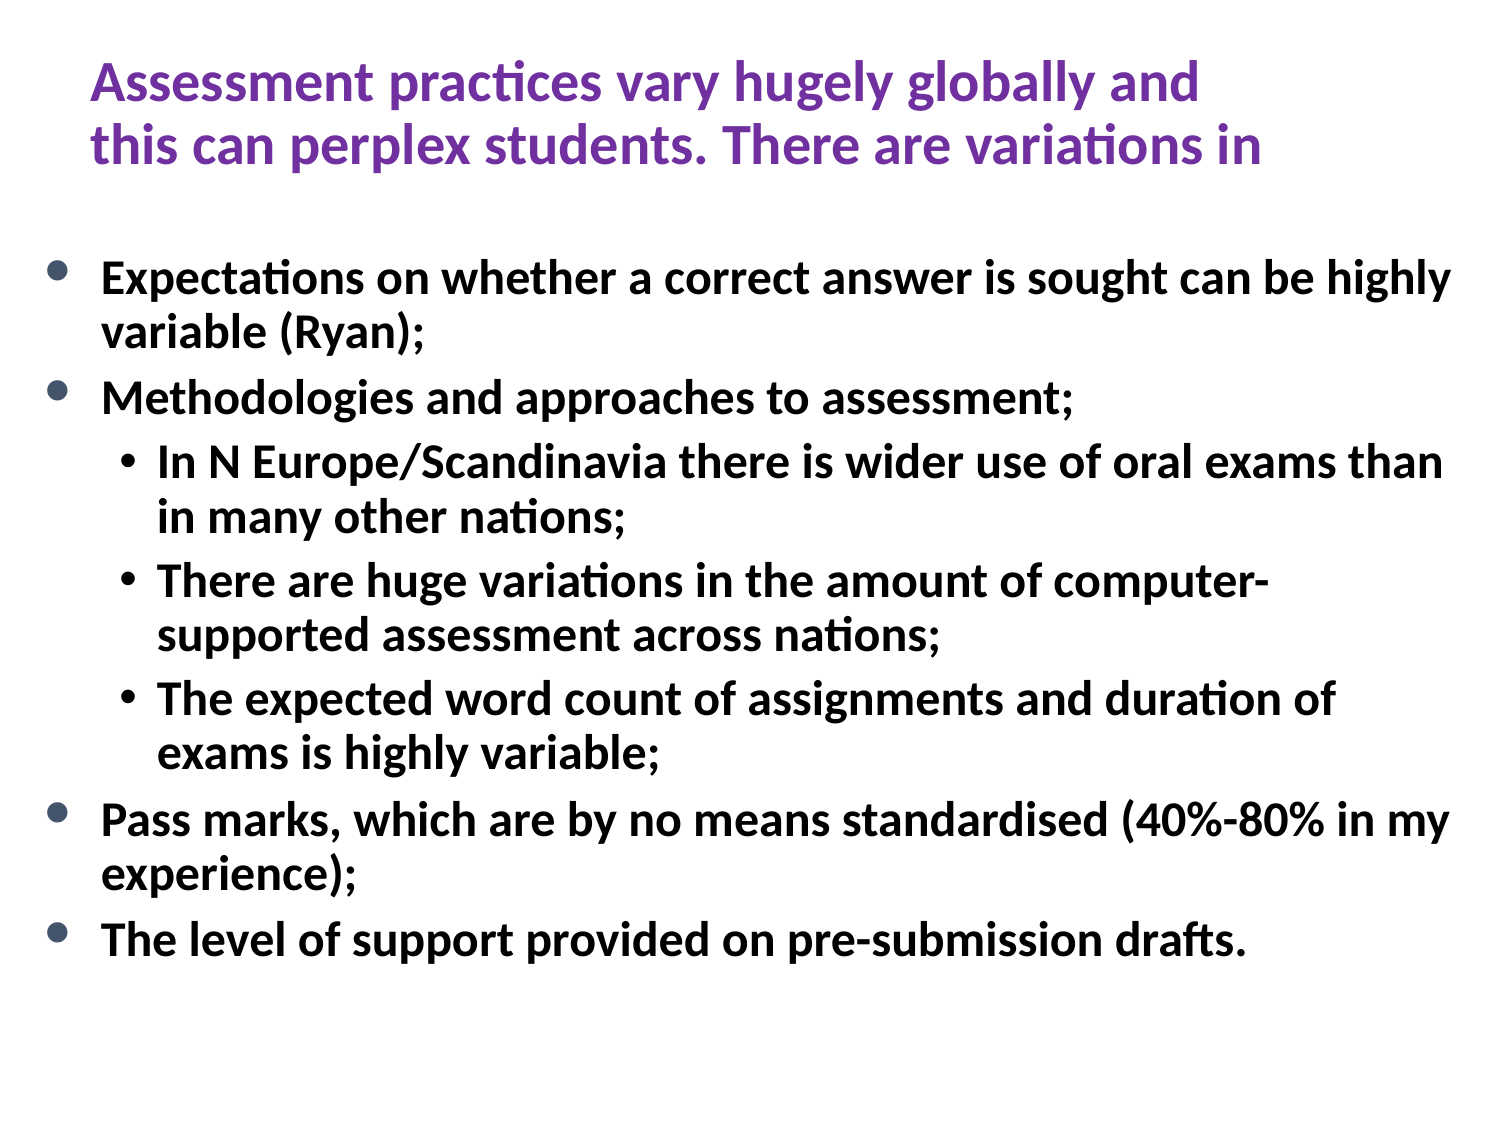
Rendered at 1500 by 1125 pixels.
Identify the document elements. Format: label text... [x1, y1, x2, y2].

list Expectations on whether a correct answer is sought can be highly variable (Ryan); Methodologies and approaches to assessment; In N Europe/Scandinavia there is wider use of oral exams than in many other nations; There are huge variations in the amount of computer-supported assessment across nations; The expected word count of assignments and duration of exams is highly variable; Pass marks, which are by no means standardised (40%-80% in my experience); The level of support provided on pre-submission drafts. [29, 243, 1483, 1098]
title Assessment practices vary hugely globally and this can perplex students. There are variations in [75, 40, 1313, 185]
